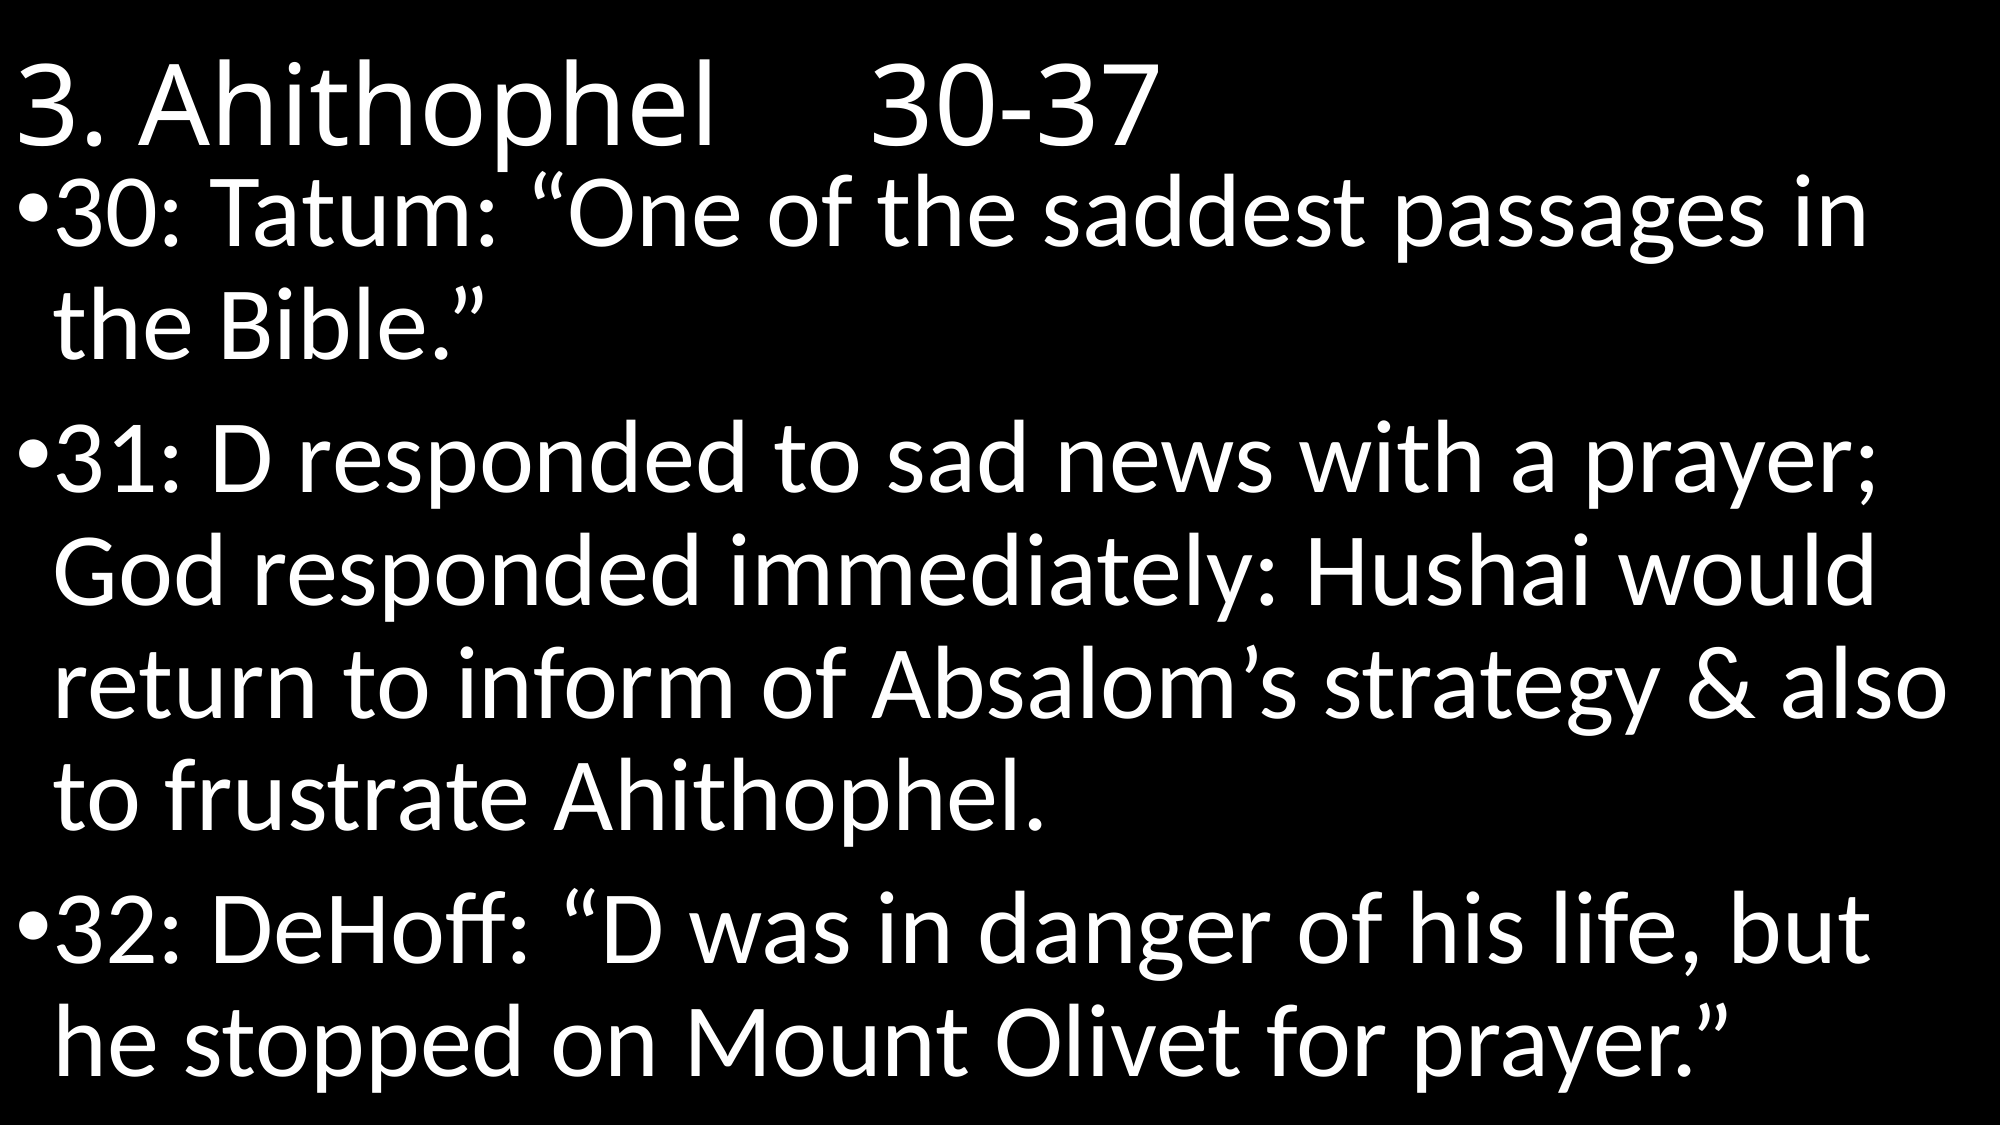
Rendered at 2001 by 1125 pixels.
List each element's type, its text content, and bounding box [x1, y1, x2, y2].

title 3. Ahithophel 30-37 [0, 0, 2000, 149]
list 30: Tatum: “One of the saddest passages in the Bible.” 31: D responded to sad news with a prayer; God responded immediately: Hushai would return to inform of Absalom’s strategy & also to frustrate Ahithophel. 32: DeHoff: “D was in danger of his life, but he stopped on Mount Olivet for prayer.” [0, 149, 2000, 1125]
